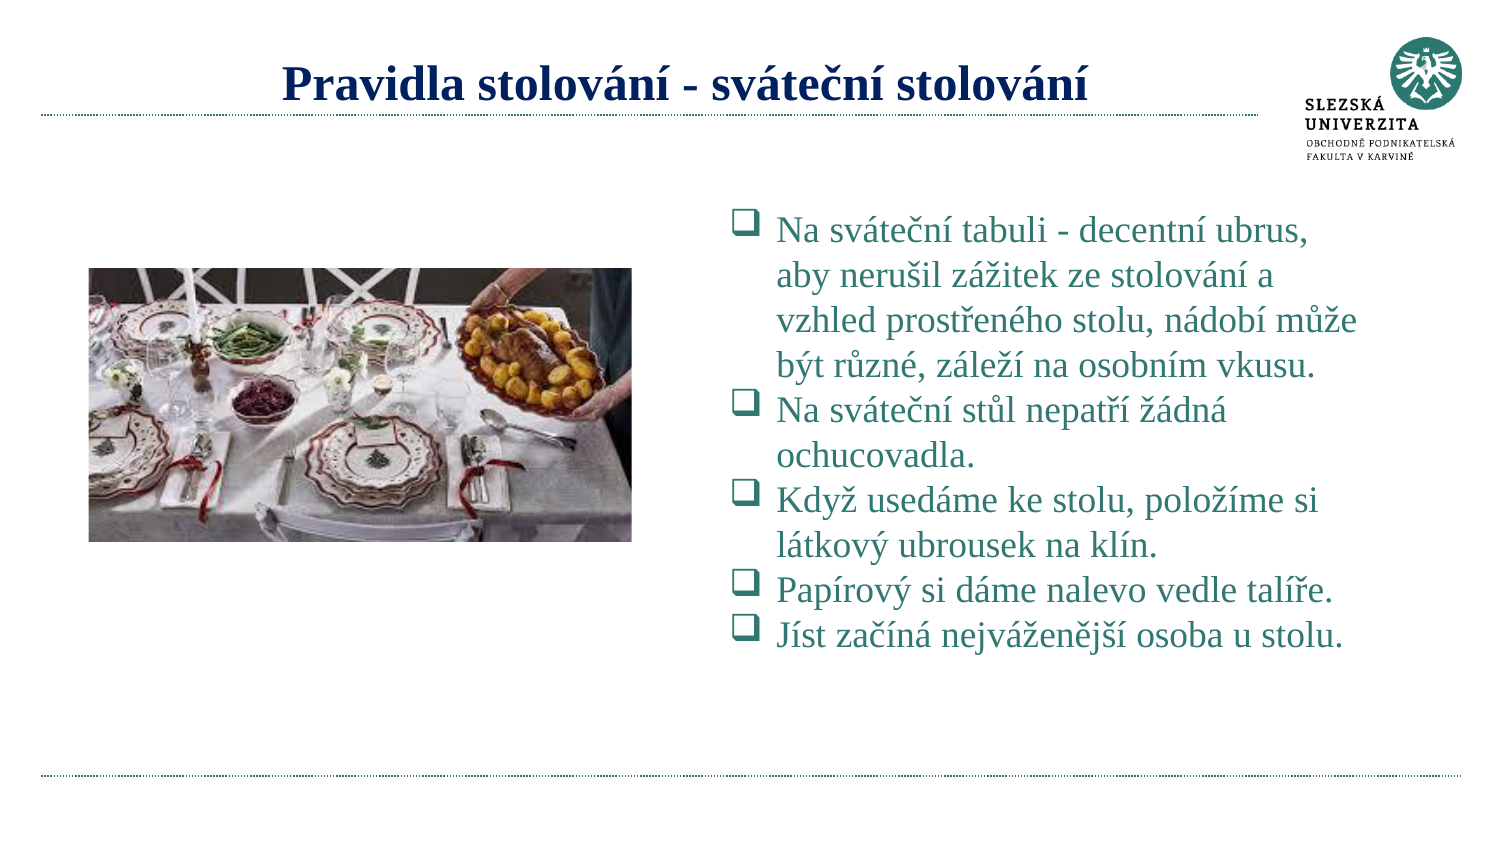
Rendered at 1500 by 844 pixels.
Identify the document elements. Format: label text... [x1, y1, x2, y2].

picture [1305, 37, 1462, 160]
title Pravidla stolování - sváteční stolování [53, 43, 1318, 127]
picture [88, 268, 632, 543]
text_box Na sváteční tabuli - decentní ubrus, aby nerušil zážitek ze stolování a vzhled prostřeného stolu, nádobí může být různé, záleží na osobním vkusu. Na sváteční stůl nepatří žádná ochucovadla. Když usedáme ke stolu, položíme si látkový ubrousek na klín. Papírový si dáme nalevo vedle talíře. Jíst začíná nejváženější osoba u stolu. [714, 197, 1382, 663]
